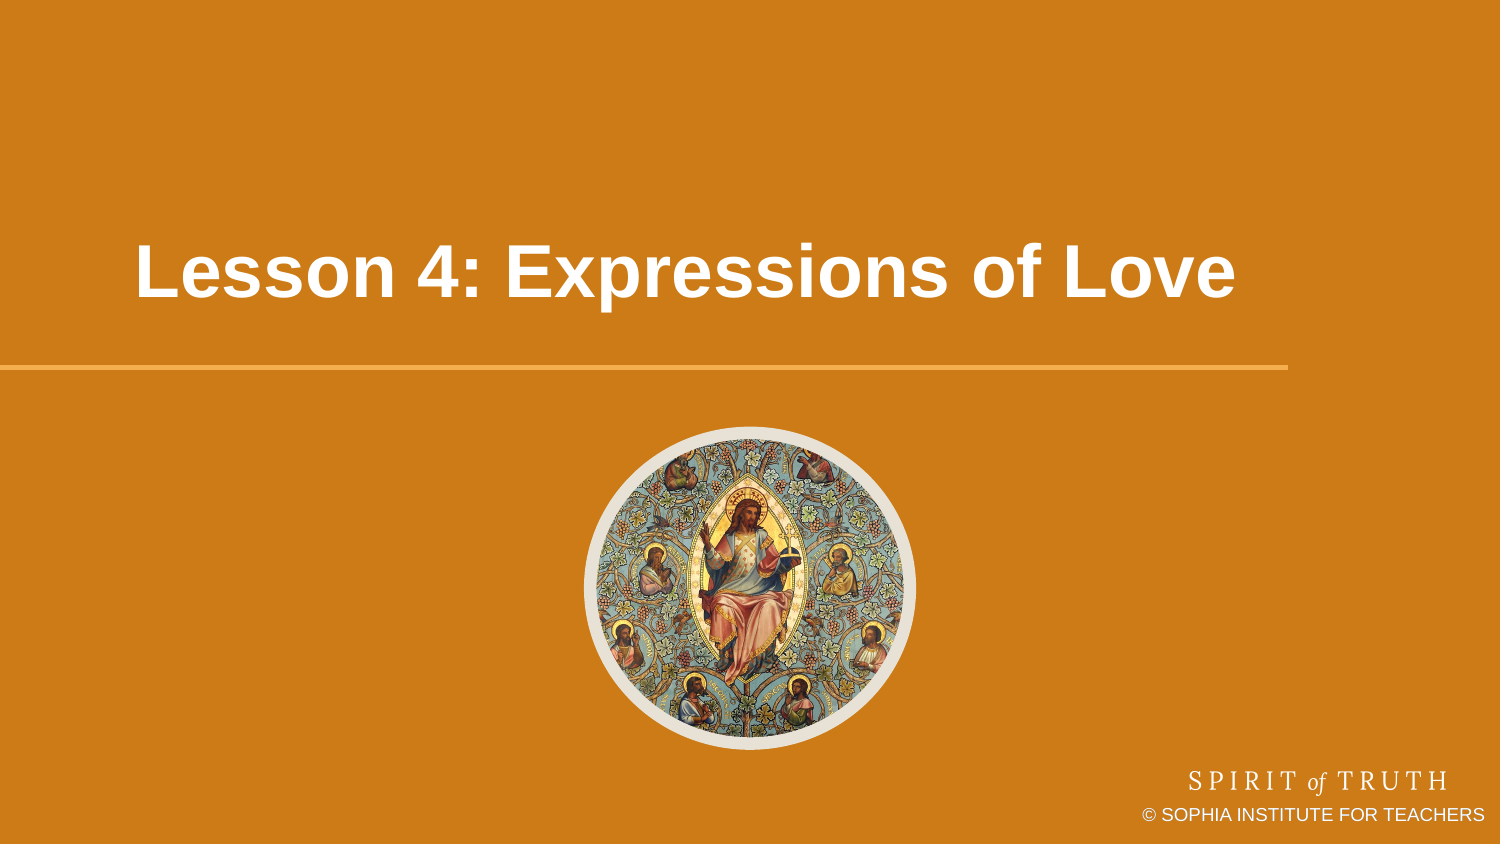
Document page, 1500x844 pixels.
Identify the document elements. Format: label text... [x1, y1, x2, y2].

picture [589, 432, 911, 744]
title Lesson 4: Expressions of Love [119, 78, 1381, 328]
picture [1186, 768, 1449, 797]
